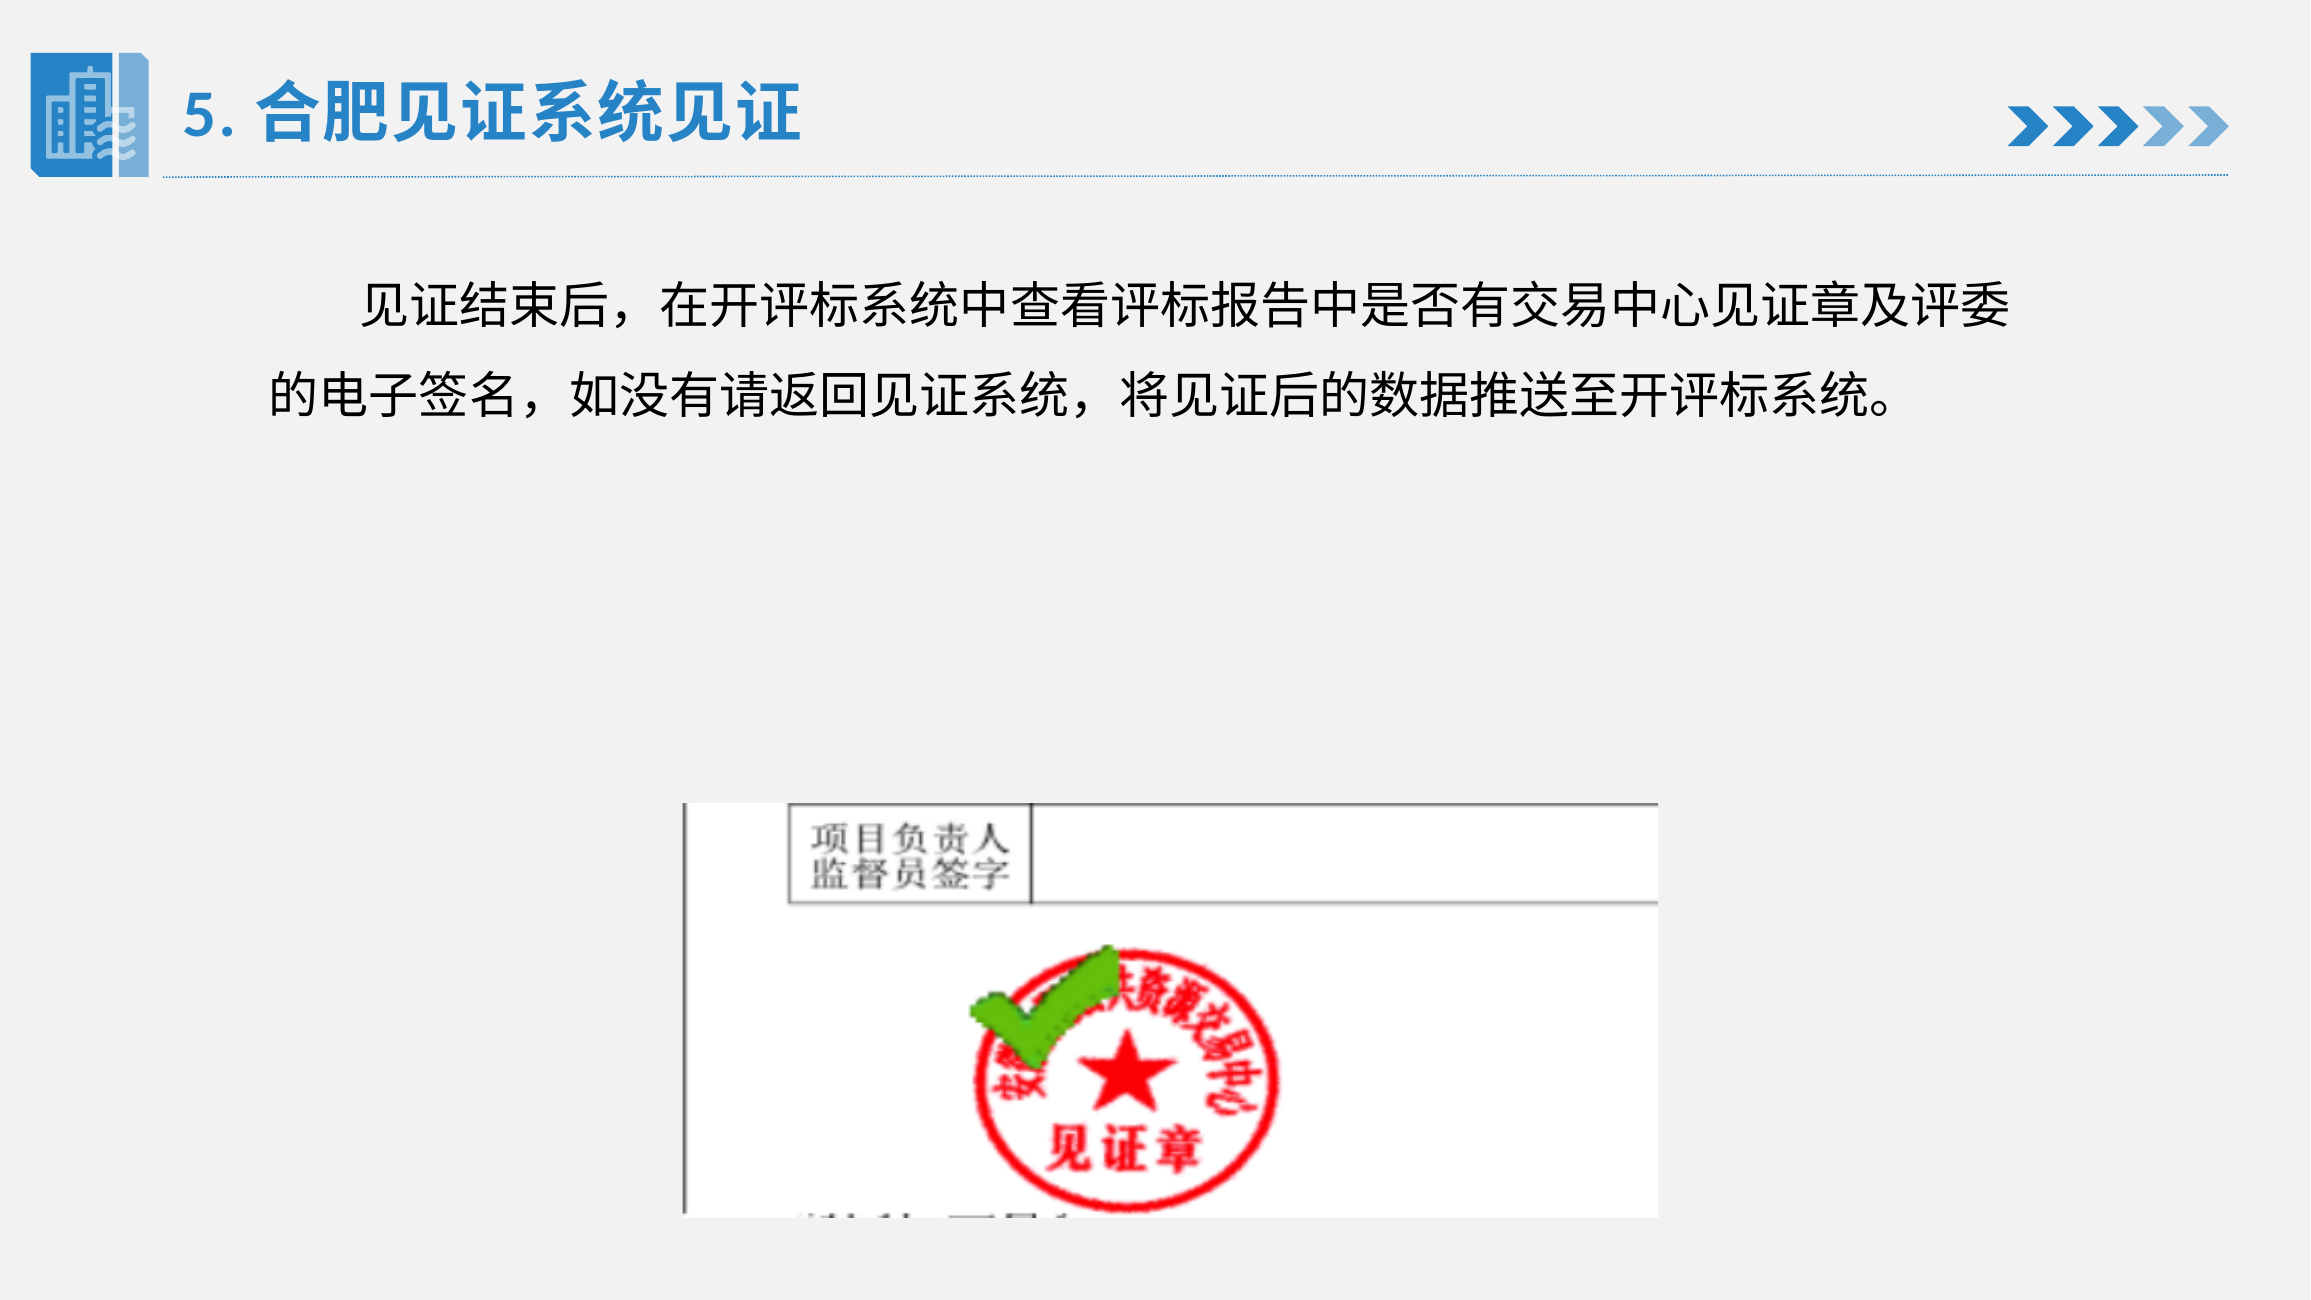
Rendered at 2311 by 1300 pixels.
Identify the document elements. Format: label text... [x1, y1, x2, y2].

text_box 见证结束后，在开评标系统中查看评标报告中是否有交易中心见证章及评委的电子签名，如没有请返回见证系统，将见证后的数据推送至开评标系统。 [254, 236, 2056, 431]
picture [682, 803, 1659, 1219]
picture [43, 66, 138, 160]
text_box 5.合肥见证系统见证 [167, 61, 818, 157]
